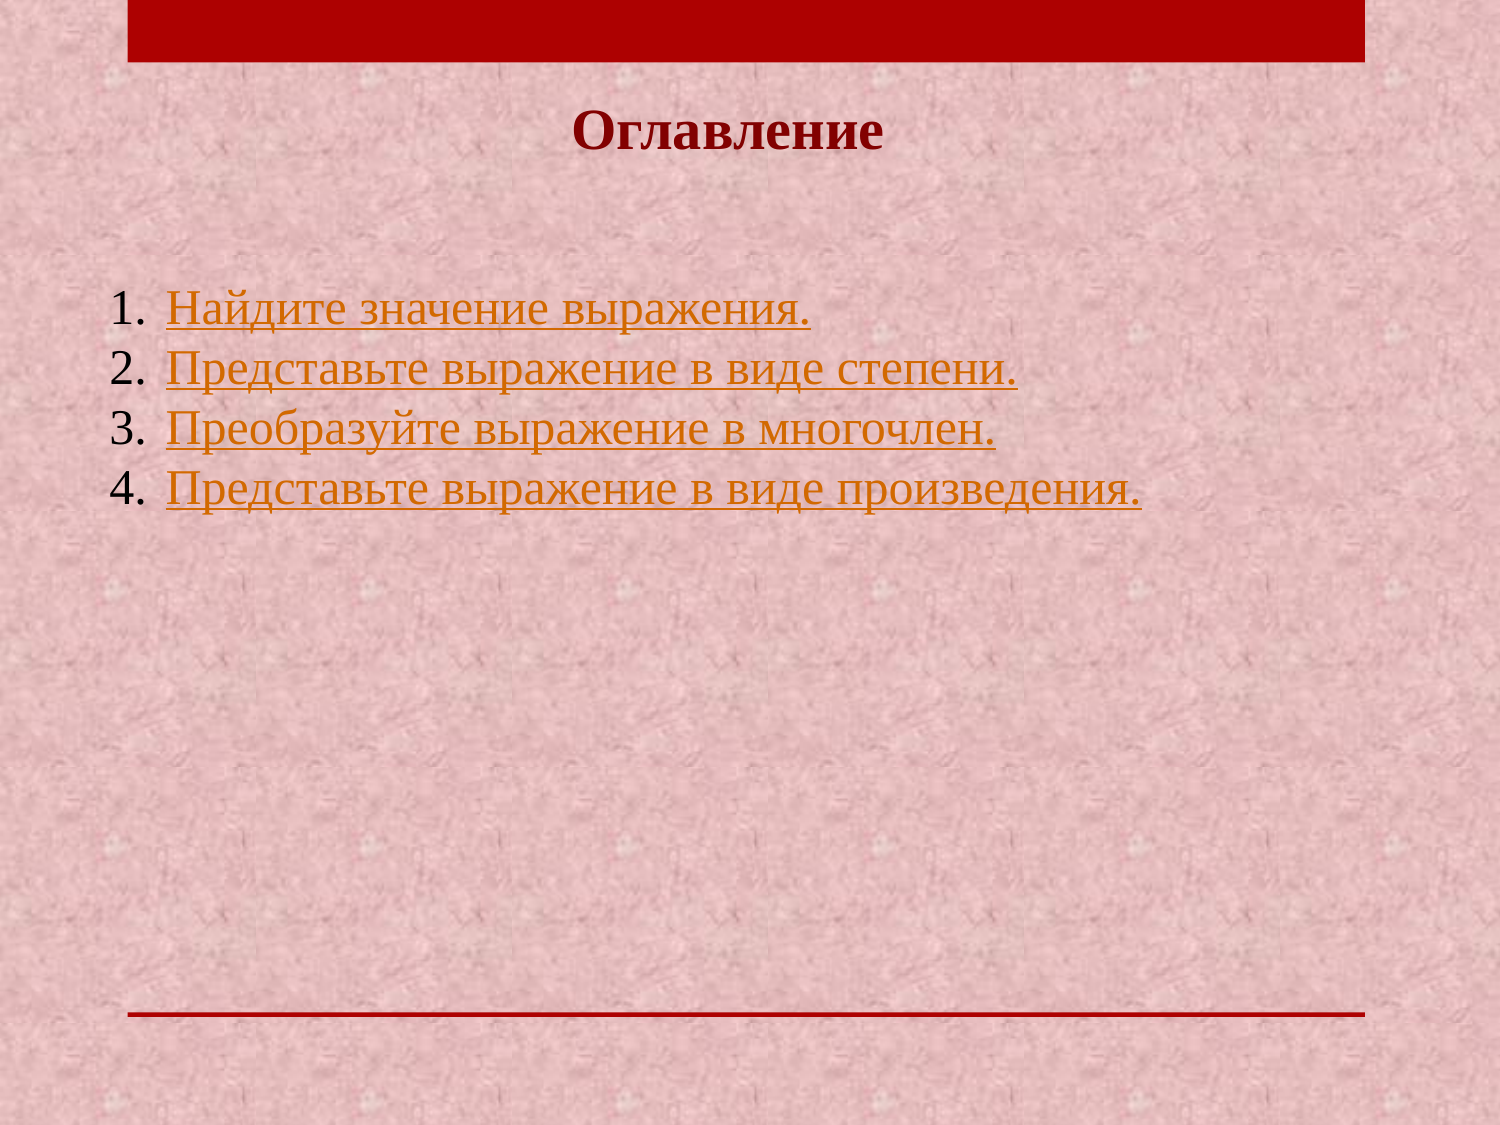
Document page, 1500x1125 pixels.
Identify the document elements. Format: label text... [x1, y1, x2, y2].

text_box Оглавление [164, 58, 1313, 174]
picture [0, 0, 1500, 1125]
text_box Найдите значение выражения. Представьте выражение в виде степени. Преобразуйте выражение в многочлен. Представьте выражение в виде произведения. [94, 267, 1443, 702]
